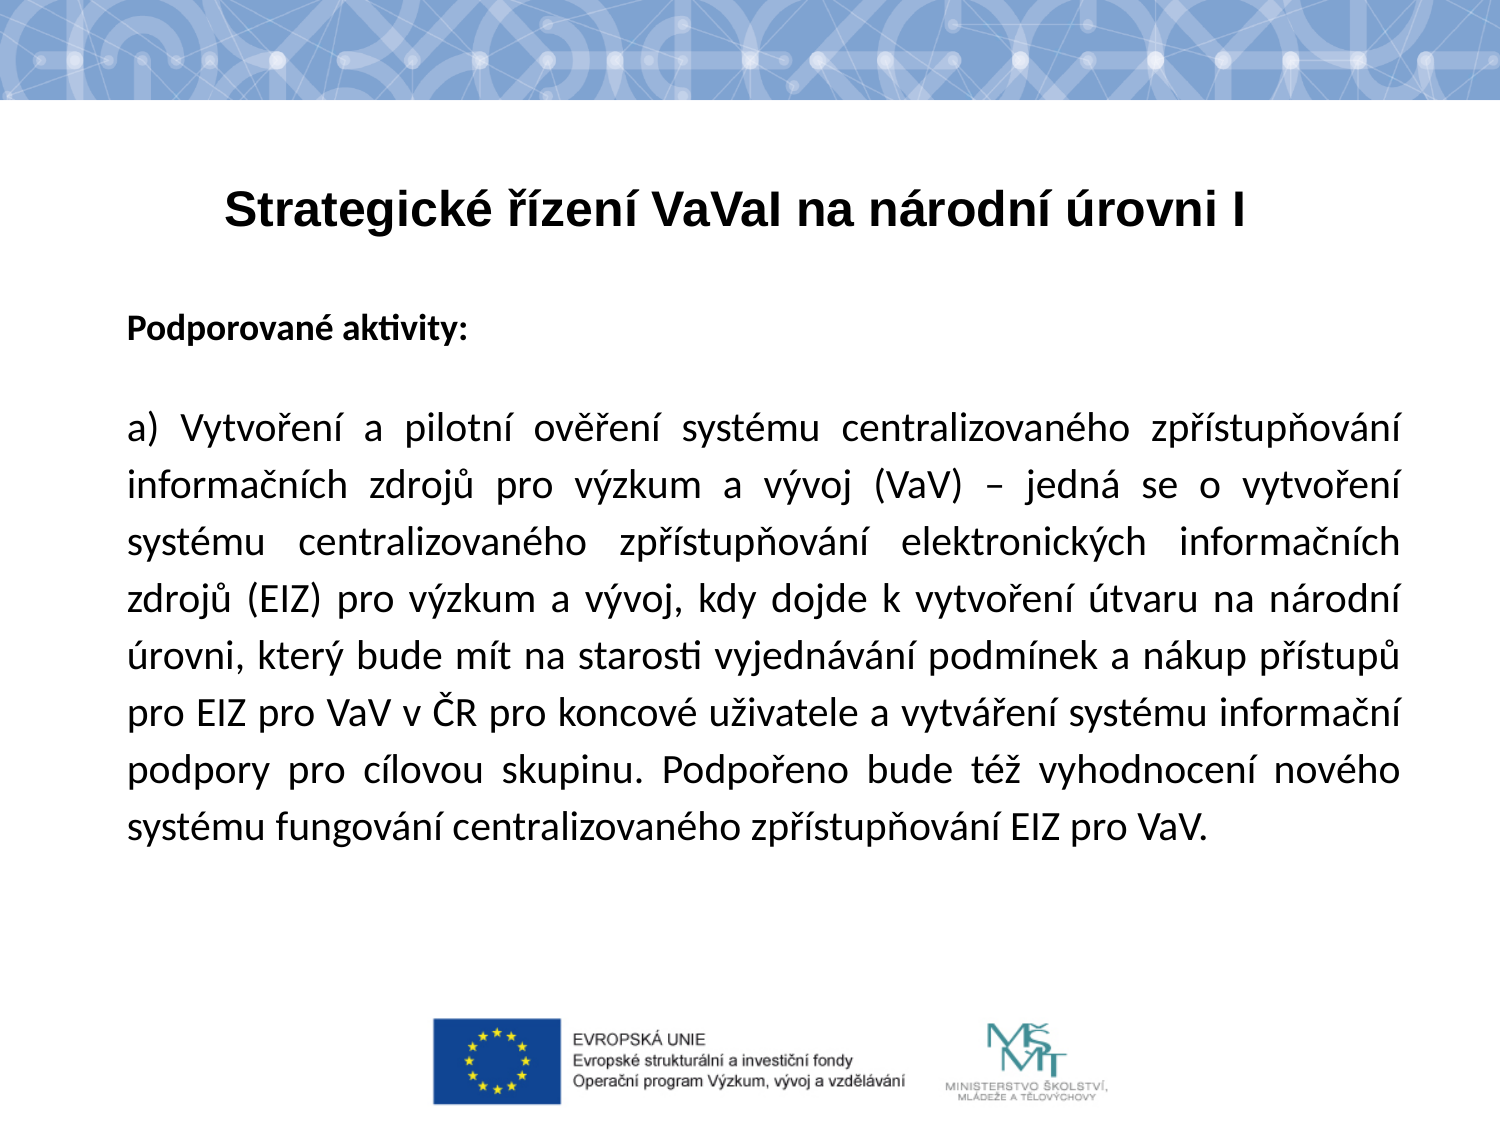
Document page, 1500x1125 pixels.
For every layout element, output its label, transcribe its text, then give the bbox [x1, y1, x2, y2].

picture [0, 0, 1500, 101]
text_box Strategické řízení VaVaI na národní úrovni I [83, 169, 1402, 295]
text_box Podporované aktivity: a) Vytvoření a pilotní ověření systému centralizovaného zpřístupňování informačních zdrojů pro výzkum a vývoj (VaV) – jedná se o vytvoření systému centralizovaného zpřístupňování elektronických informačních zdrojů (EIZ) pro výzkum a vývoj, kdy dojde k vytvoření útvaru na národní úrovni, který bude mít na starosti vyjednávání podmínek a nákup přístupů pro EIZ pro VaV v ČR pro koncové uživatele a vytváření systému informační podpory pro cílovou skupinu. Podpořeno bude též vyhodnocení nového systému fungování centralizovaného zpřístupňování EIZ pro VaV. [112, 295, 1417, 914]
picture [388, 977, 1145, 1125]
